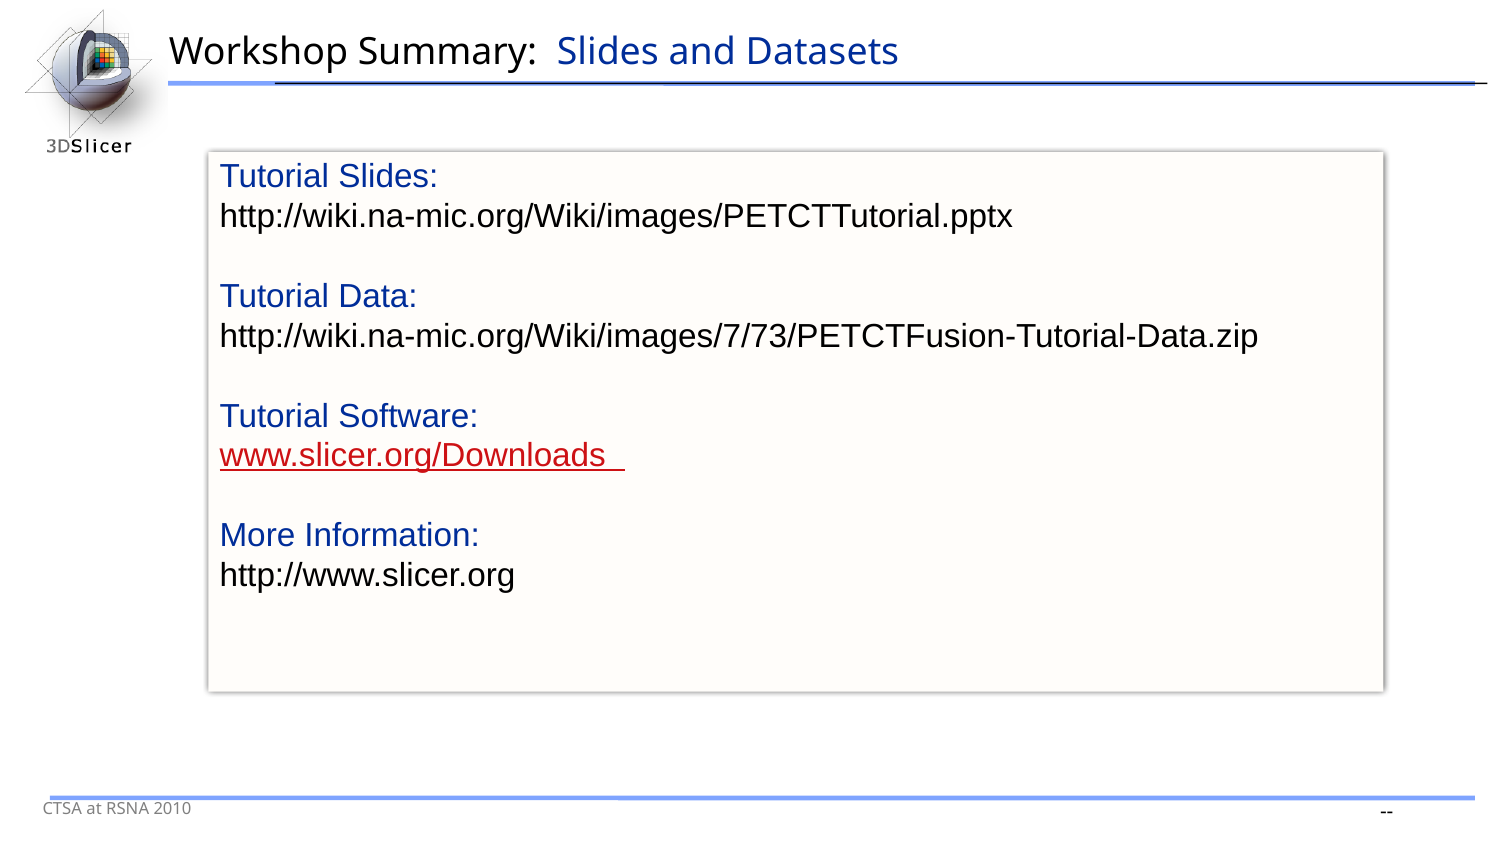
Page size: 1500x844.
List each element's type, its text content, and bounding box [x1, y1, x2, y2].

picture [21, 8, 169, 159]
text_box CTSA at RSNA 2010 [37, 797, 365, 836]
text_box [208, 152, 1384, 692]
text_box Tutorial Slides: http://wiki.na-mic.org/Wiki/images/PETCTTutorial.pptx Tutorial Data: http://wiki.na-mic.org/Wiki/images/7/73/PETCTFusion-Tutorial-Data.zip Tutorial Software: www.slicer.org/Downloads More Information: http://www.slicer.org [214, 154, 1428, 694]
text_box -- [1374, 798, 1465, 838]
text_box Workshop Summary: Slides and Datasets [173, 27, 1202, 86]
